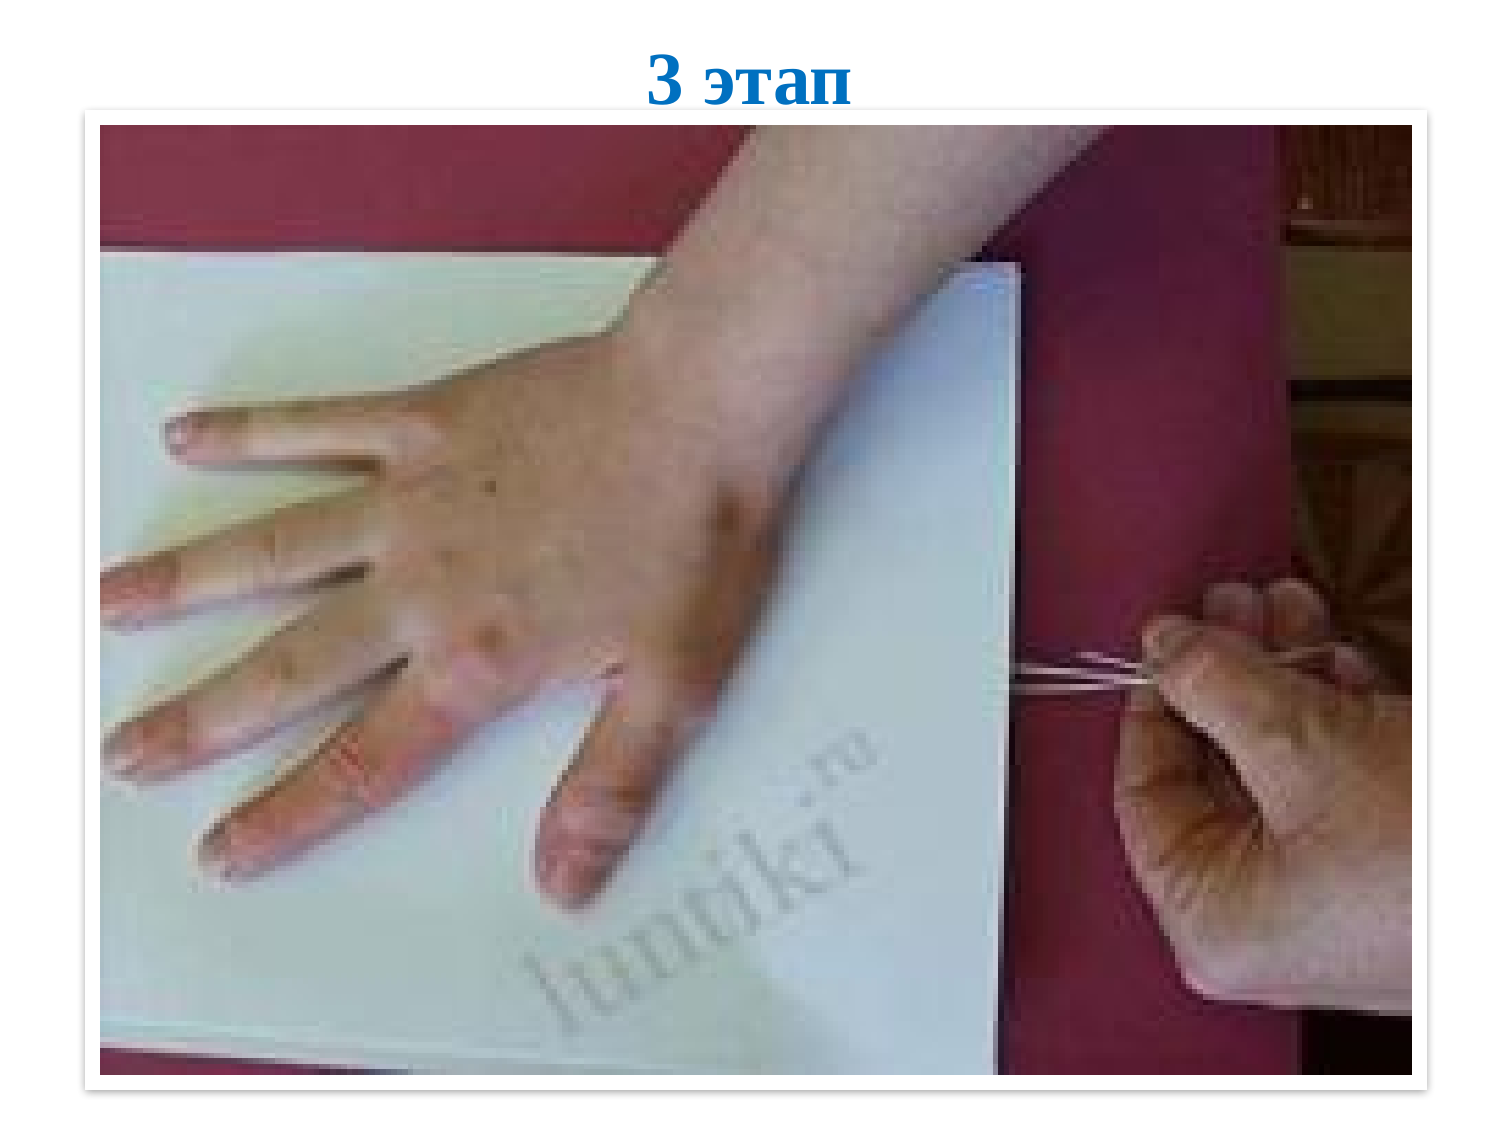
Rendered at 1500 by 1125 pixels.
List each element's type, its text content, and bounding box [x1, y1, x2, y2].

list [99, 124, 1413, 1076]
title 3 этап [75, 0, 1425, 150]
